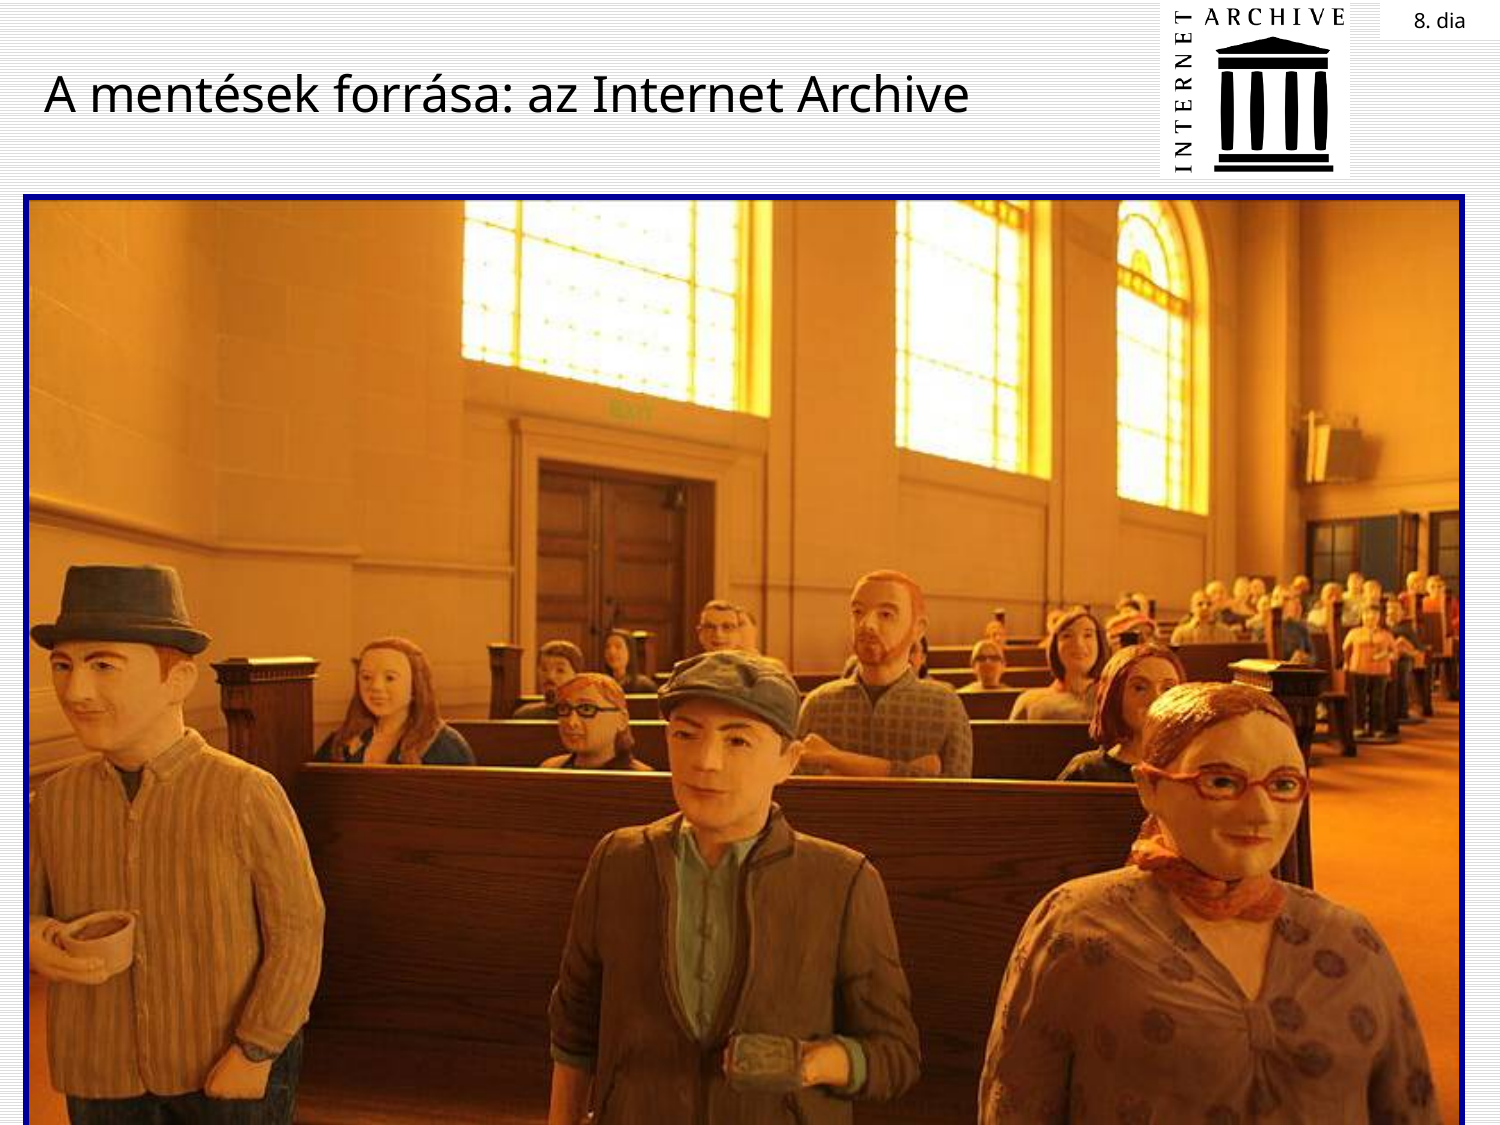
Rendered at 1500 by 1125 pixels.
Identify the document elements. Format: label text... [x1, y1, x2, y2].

picture [29, 199, 1459, 1125]
text_box A mentések forrása: az Internet Archive [29, 54, 1105, 130]
text_box 8. dia [1380, 0, 1500, 40]
picture [1160, 0, 1350, 177]
